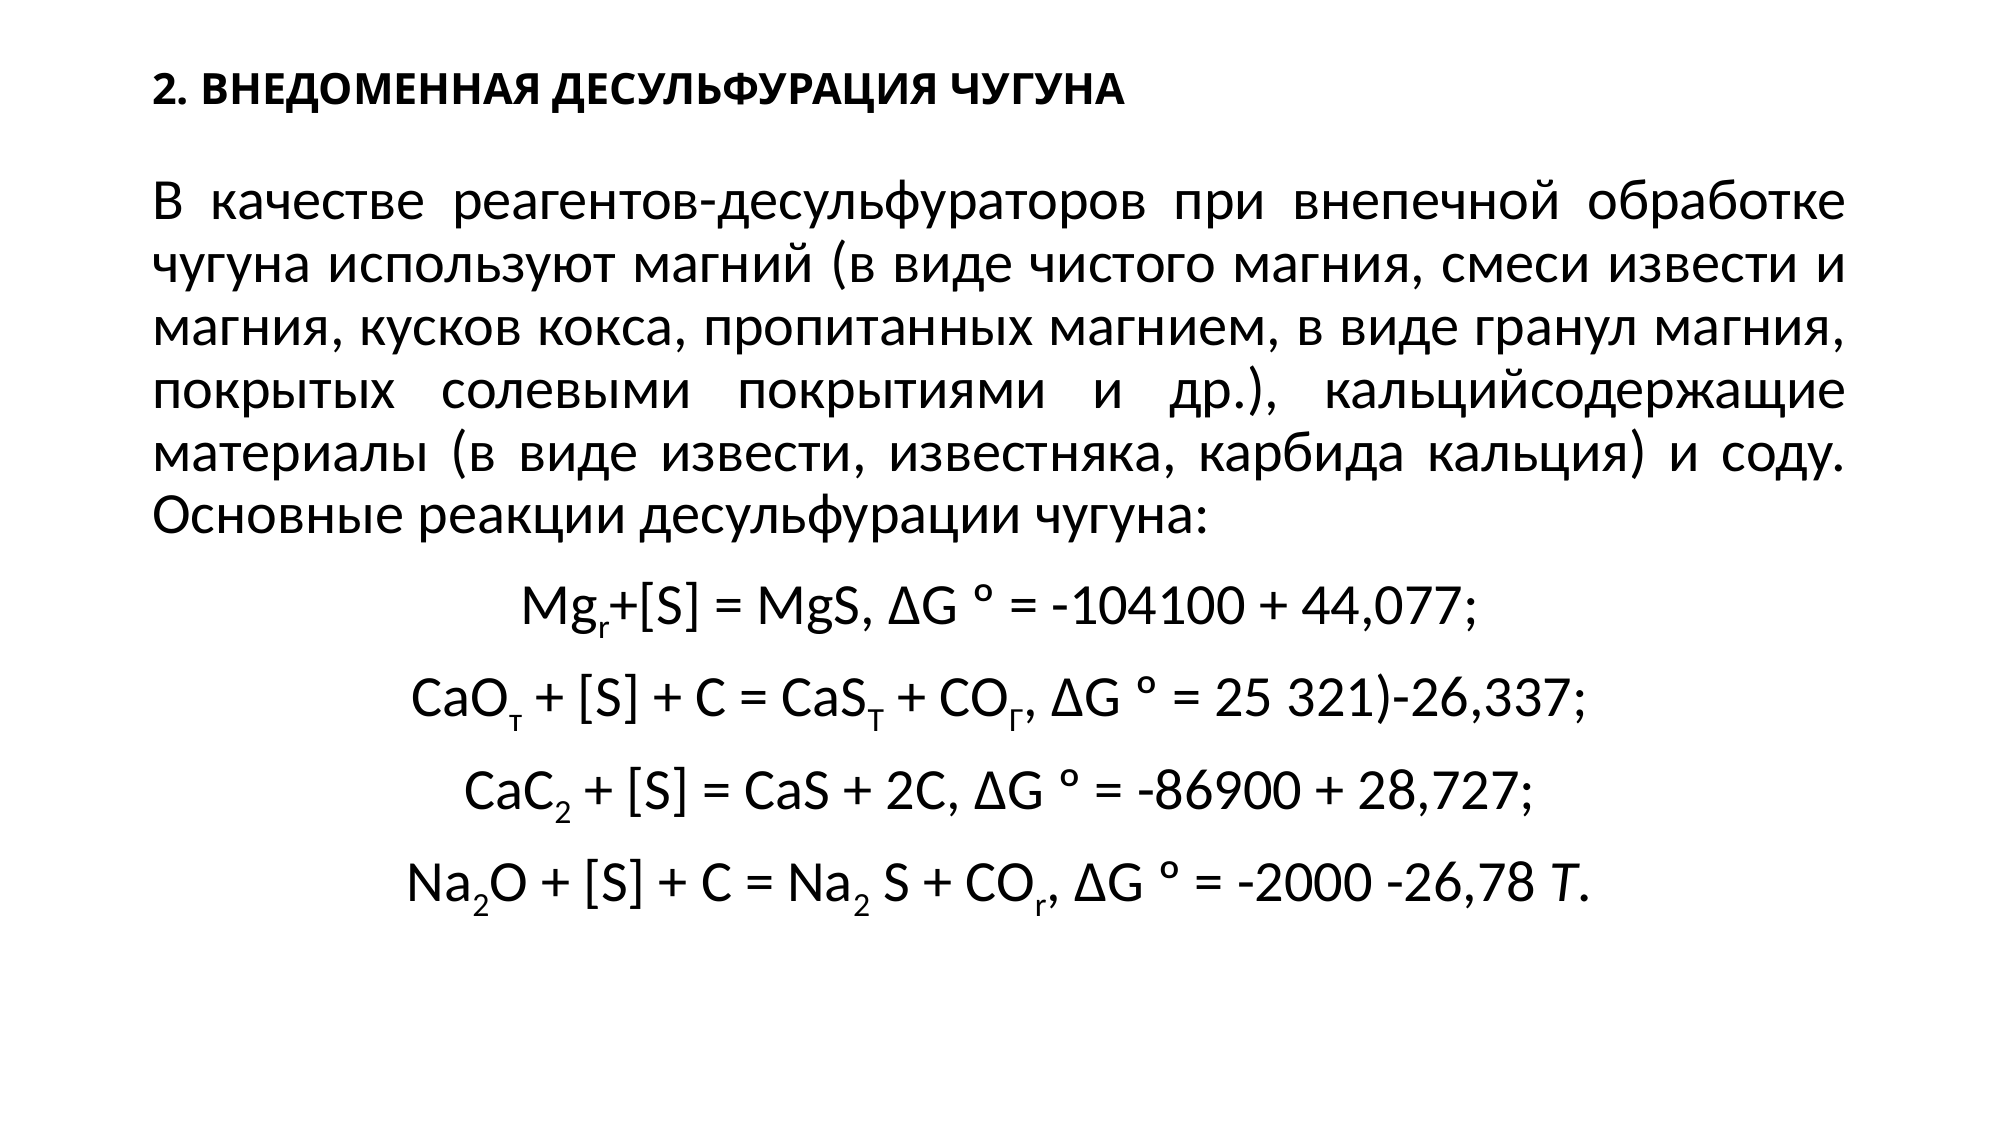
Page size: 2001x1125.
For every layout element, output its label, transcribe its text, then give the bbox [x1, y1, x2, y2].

list В качестве реагентов-десульфураторов при внепечной обработке чугуна ис­пользуют магний (в виде чистого маг­ния, смеси извести и магния, кусков кокса, пропитанных магнием, в виде гранул магния, покрытых солевыми покрытиями и др.), кальцийсодержащие материалы (в виде извести, извест­няка, карбида кальция) и соду. Основ­ные реакции десульфурации чугуна: Mgr+[S] = MgS, ΔG º = -104100 + 44,077; СаОт + [S] + С = CaST + СОГ, ΔG º = 25 321)-26,337; СаС2 + [S] = CaS + 2С, ΔG º = -86900 + 28,727; Na2O + [S] + С = Na2 S + COr, ΔG º = -2000 -26,78 Т. [137, 161, 1863, 1014]
title 2. ВНЕДОМЕННАЯ ДЕСУЛЬФУРАЦИЯ ЧУГУНА [137, 59, 1863, 122]
